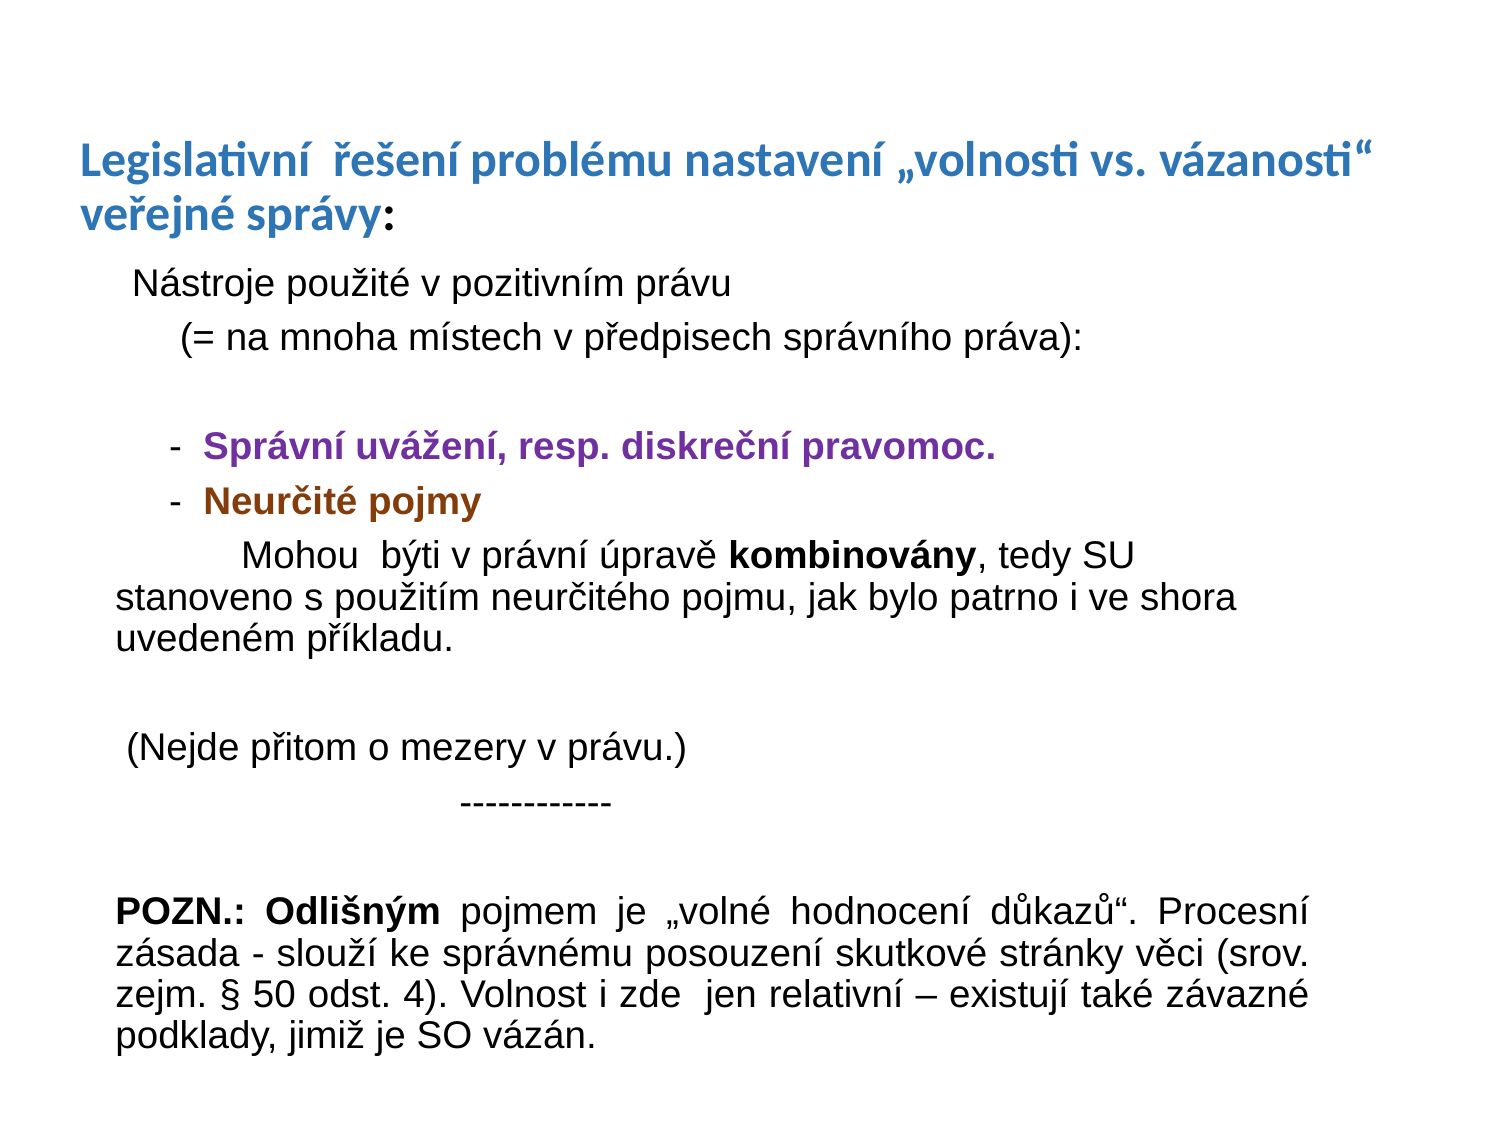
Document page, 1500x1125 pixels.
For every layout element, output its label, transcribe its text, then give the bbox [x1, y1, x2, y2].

title Legislativní řešení problému nastavení „volnosti vs. vázanosti“ veřejné správy: [64, 42, 1415, 393]
list Nástroje použité v pozitivním právu (= na mnoha místech v předpisech správního práva): - Správní uvážení, resp. diskreční pravomoc. - Neurčité pojmy Mohou býti v právní úpravě kombinovány, tedy SU stanoveno s použitím neurčitého pojmu, jak bylo patrno i ve shora uvedeném příkladu. (Nejde přitom o mezery v právu.) ------------ POZN.: Odlišným pojmem je „volné hodnocení důkazů“. Procesní zásada - slouží ke správnému posouzení skutkové stránky věci (srov. zejm. § 50 odst. 4). Volnost i zde jen relativní – existují také závazné podklady, jimiž je SO vázán. [100, 255, 1326, 1071]
